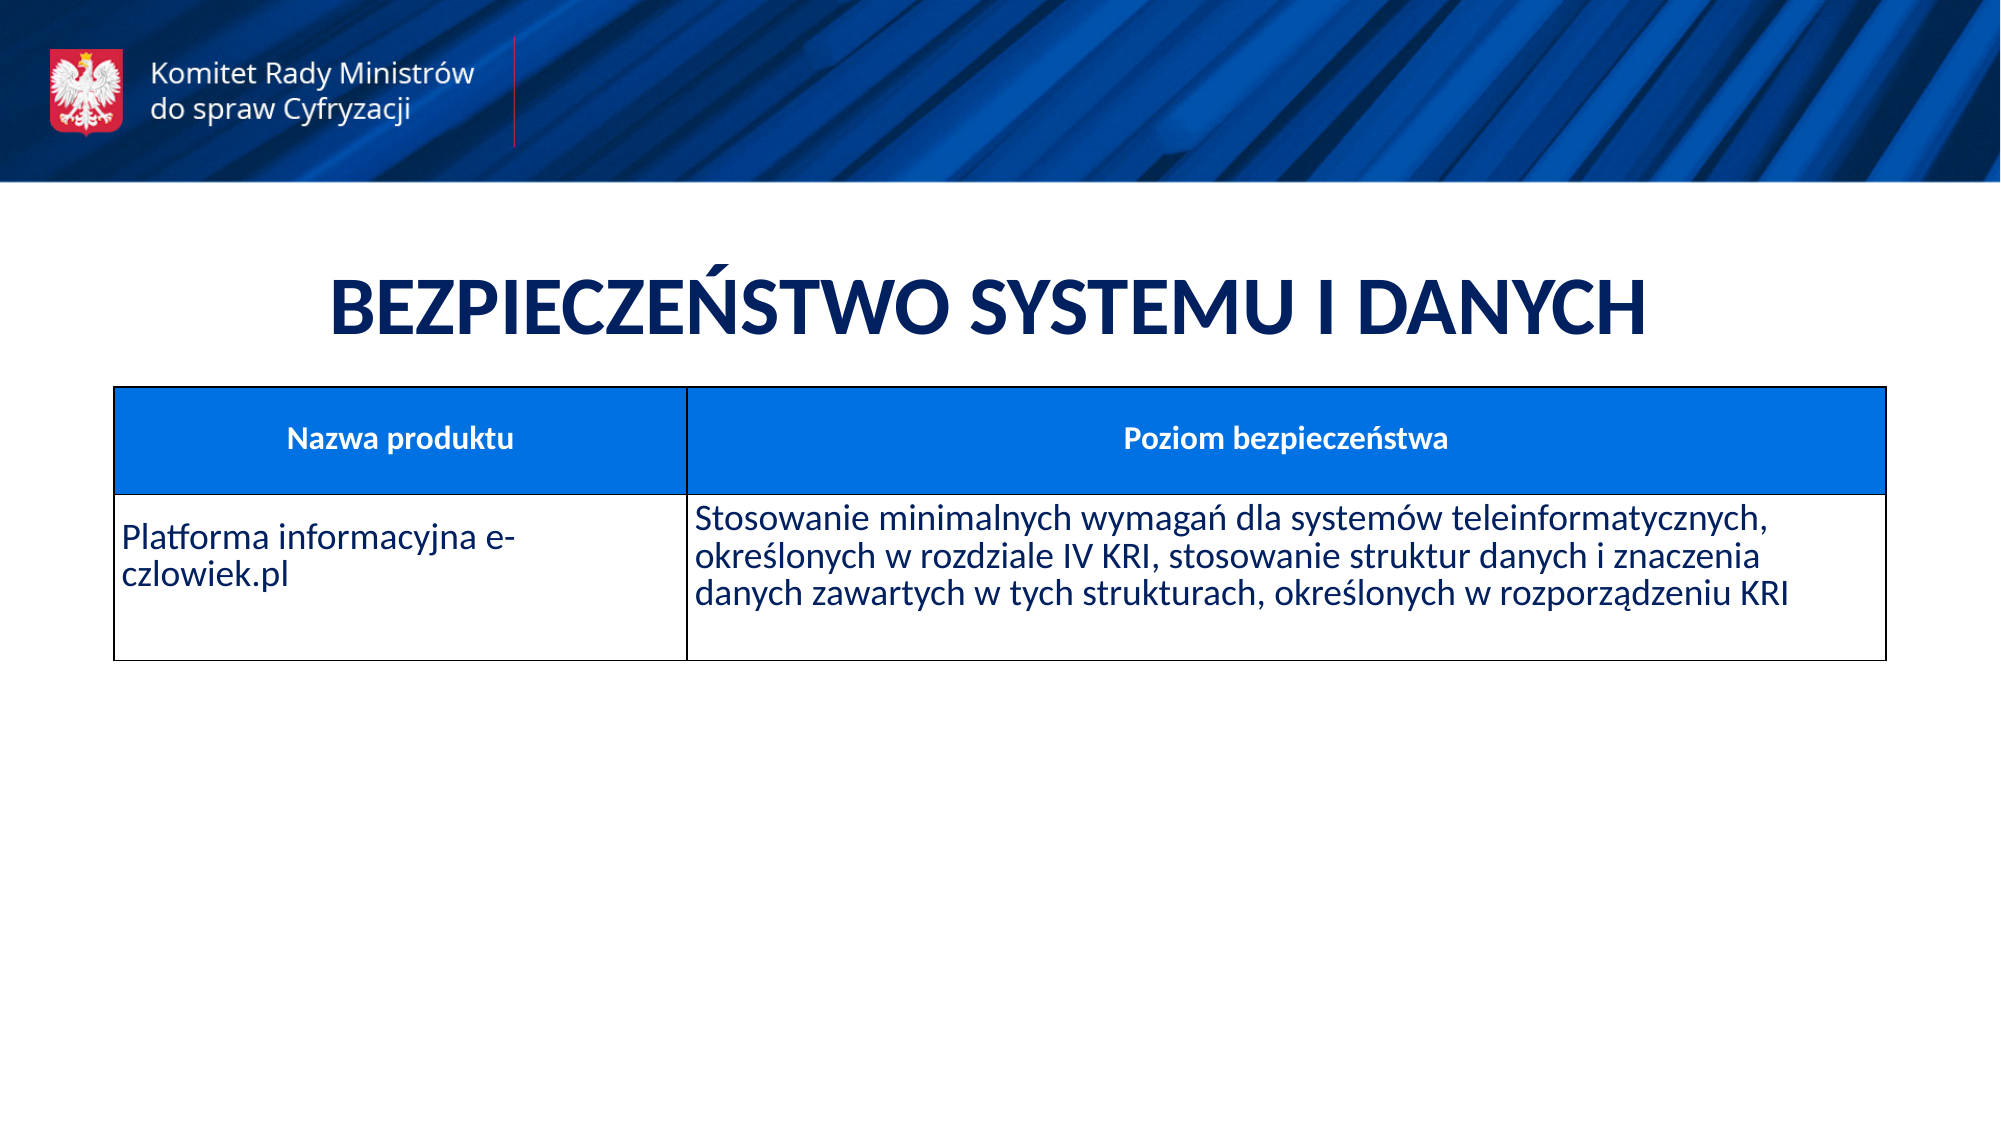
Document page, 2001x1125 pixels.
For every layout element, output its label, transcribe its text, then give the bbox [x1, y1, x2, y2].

picture [0, 0, 2001, 1125]
text_box BEZPIECZEŃSTWO SYSTEMU I DANYCH [291, 243, 1688, 367]
table_header Nazwa produktu [115, 388, 686, 494]
table_cell Platforma informacyjna e-czlowiek.pl [115, 495, 686, 660]
table_header Poziom bezpieczeństwa [688, 388, 1885, 494]
table_cell Stosowanie minimalnych wymagań dla systemów teleinformatycznych, określonych w rozdziale IV KRI, stosowanie struktur danych i znaczenia danych zawartych w tych strukturach, określonych w rozporządzeniu KRI [688, 495, 1885, 660]
